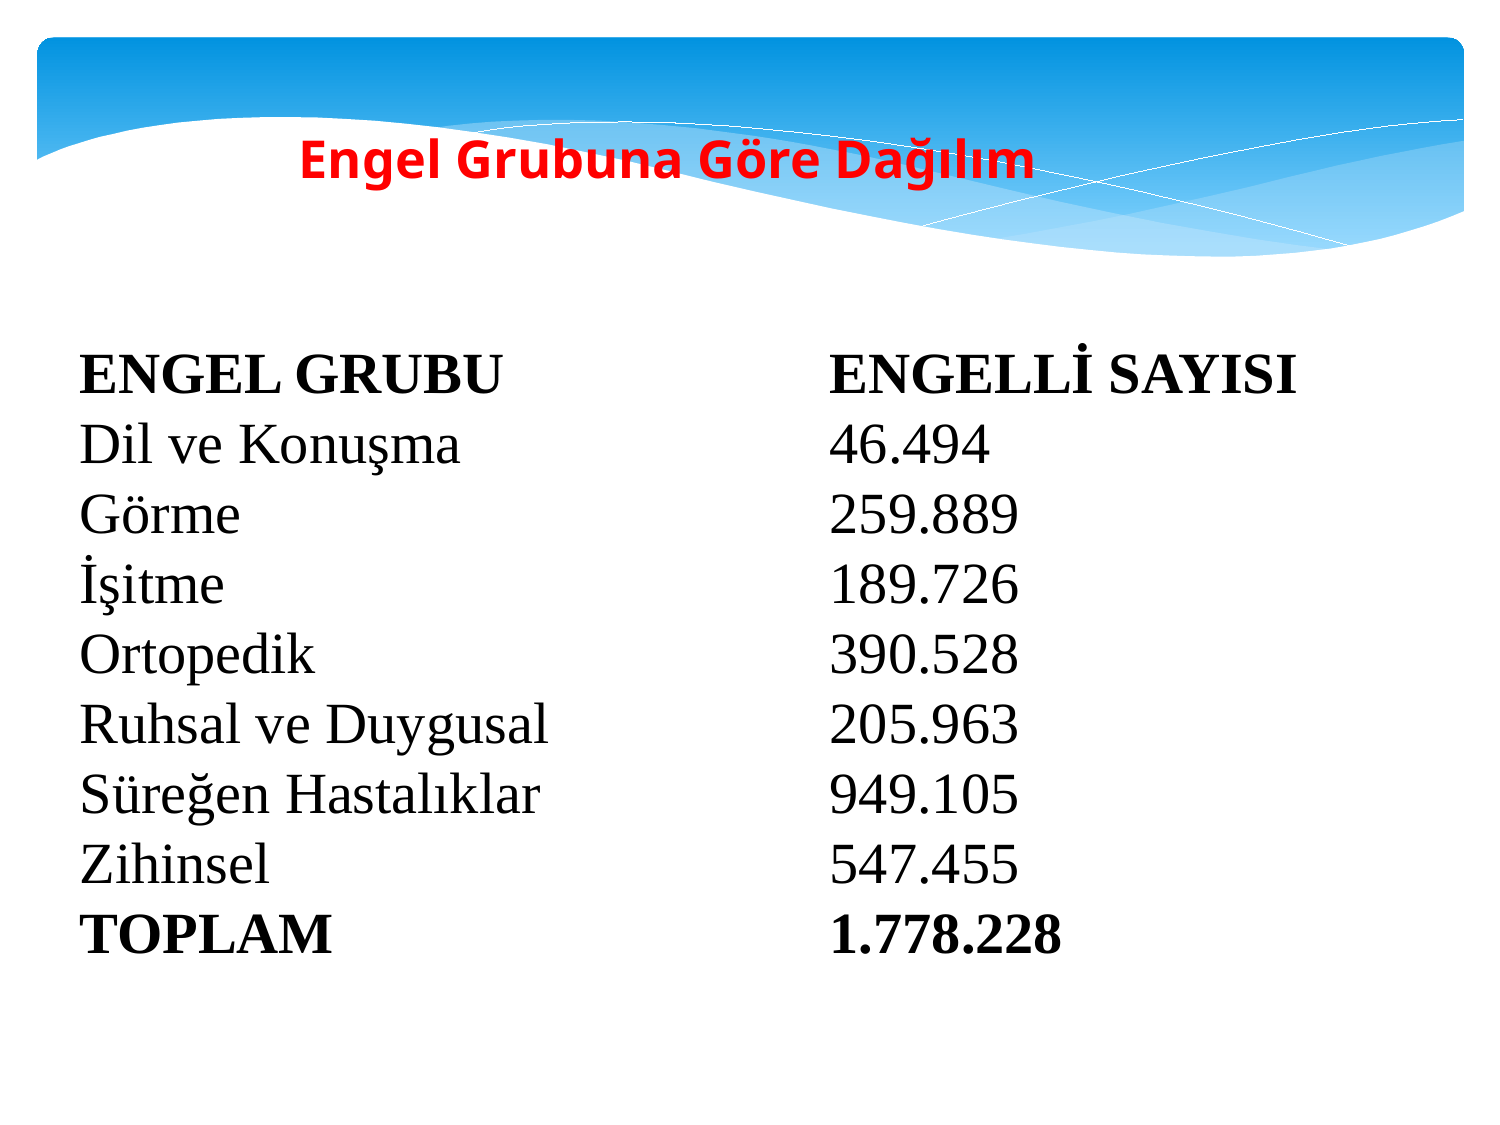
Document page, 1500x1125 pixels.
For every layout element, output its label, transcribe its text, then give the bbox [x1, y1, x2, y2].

title Engel Grubuna Göre Dağılım [0, 55, 1350, 261]
text_box ENGEL GRUBU ENGELLİ SAYISI Dil ve Konuşma 46.494 Görme 259.889 İşitme 189.726 Ortopedik 390.528 Ruhsal ve Duygusal 205.963 Süreğen Hastalıklar 949.105 Zihinsel 547.455 TOPLAM 1.778.228 [64, 327, 1376, 973]
